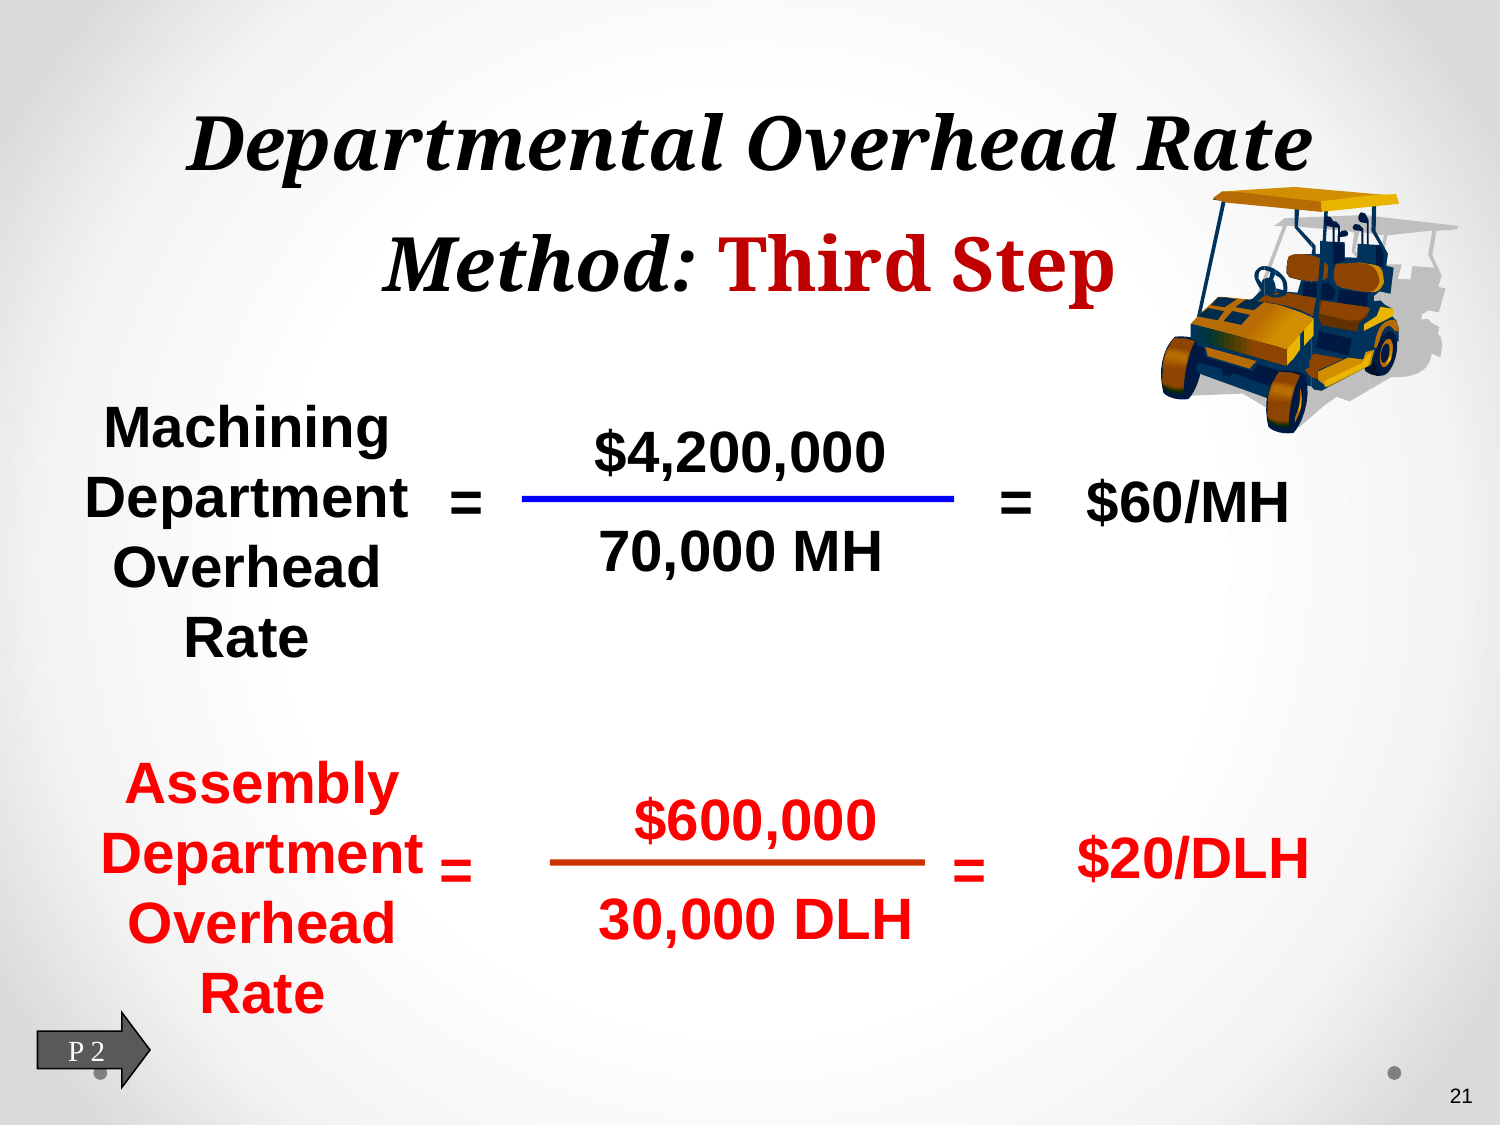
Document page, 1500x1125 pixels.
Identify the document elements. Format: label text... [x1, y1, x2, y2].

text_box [53, 381, 1448, 678]
text_box 21 [1399, 1074, 1488, 1113]
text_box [68, 737, 1388, 1034]
title Departmental Overhead Rate Method: Third Step [163, 103, 1338, 314]
text_box P 2 [37, 1031, 151, 1088]
picture [0, 0, 1500, 1125]
